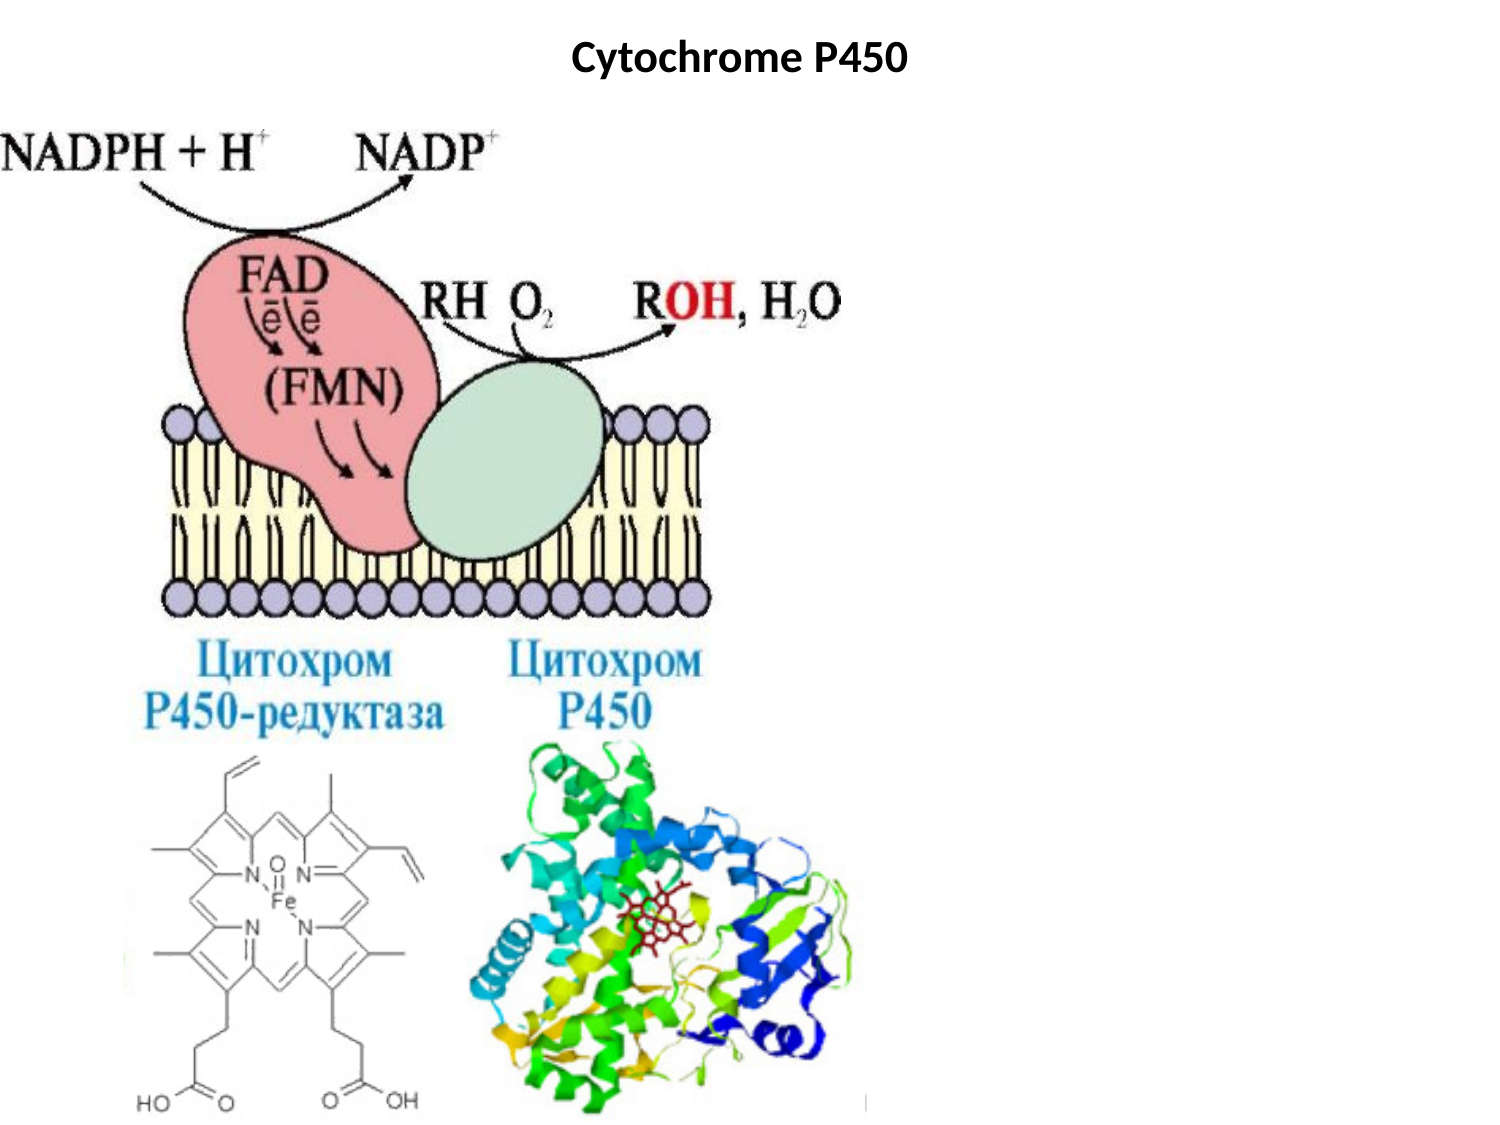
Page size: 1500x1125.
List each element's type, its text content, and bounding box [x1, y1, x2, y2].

picture [0, 128, 867, 1121]
title Cytochrome Р450 [64, 19, 1415, 90]
